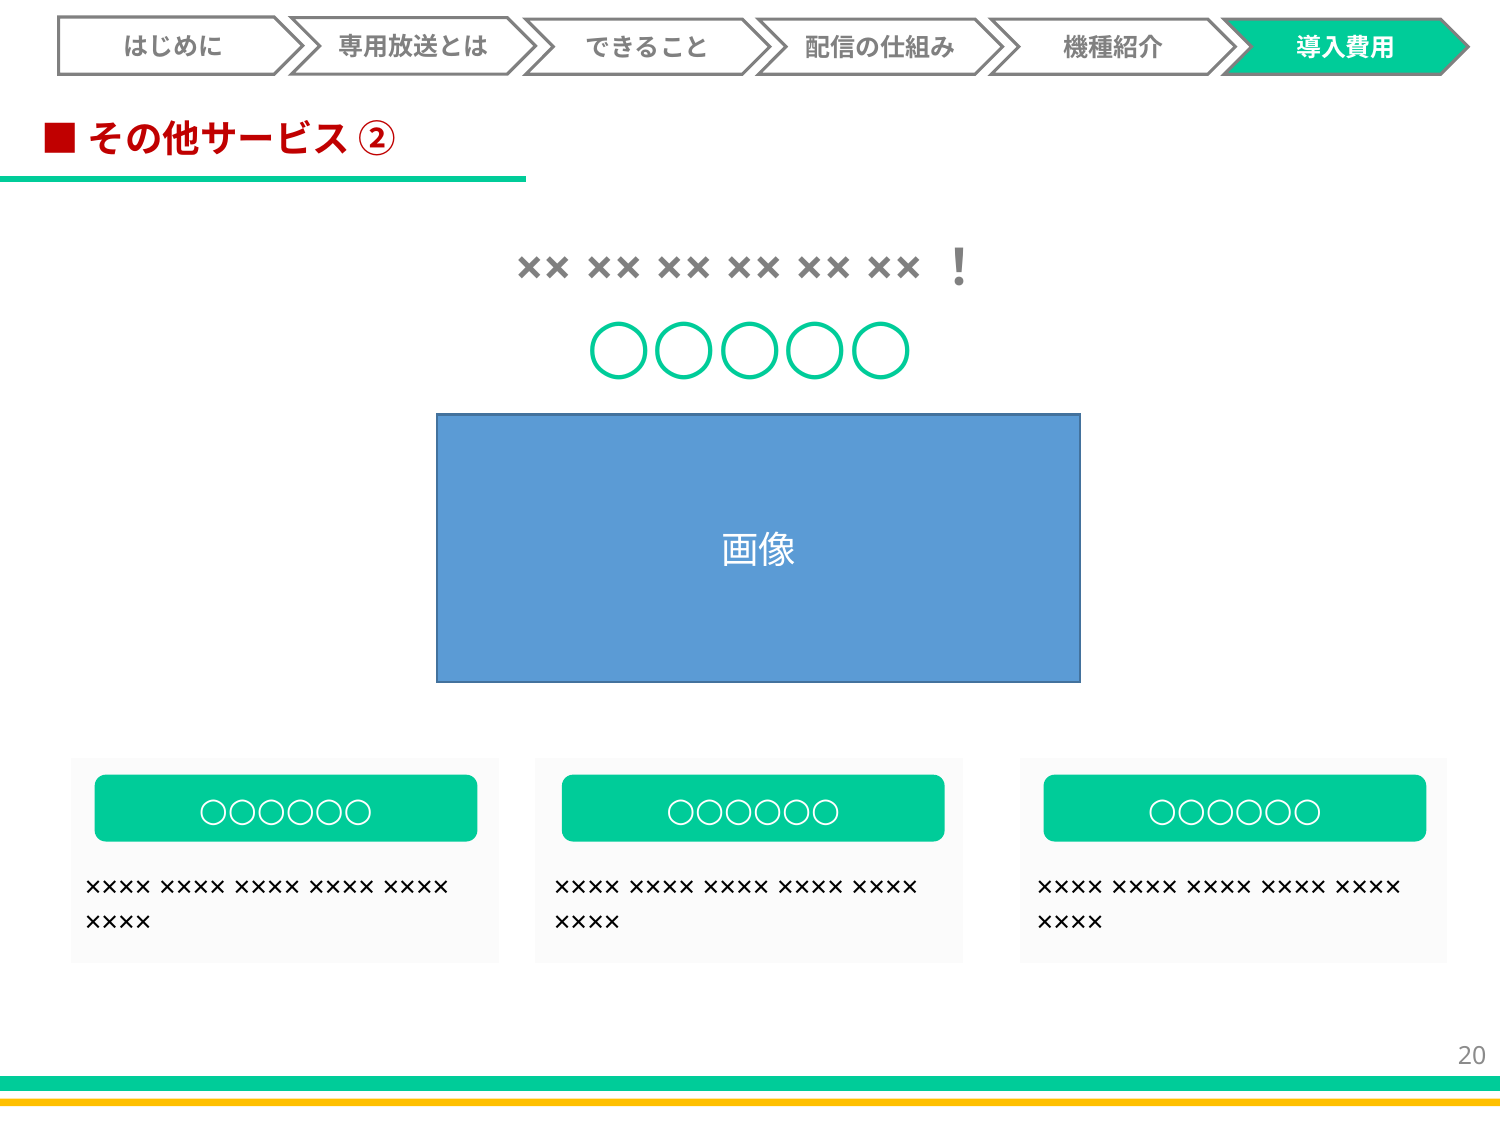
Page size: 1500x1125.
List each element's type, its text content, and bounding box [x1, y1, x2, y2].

text_box ○○○○○○ [93, 773, 479, 843]
text_box ×××× ×××× ×××× ×××× ×××× ×××× [69, 851, 490, 954]
text_box ■その他サービス ② [23, 99, 483, 177]
text_box ○○○○○○ [1042, 773, 1428, 841]
text_box 配信の仕組み [755, 18, 1005, 76]
text_box 導入費用 [1221, 18, 1470, 76]
text_box ×××× ×××× ×××× ×××× ×××× ×××× [538, 841, 959, 965]
text_box [533, 756, 965, 965]
text_box 専用放送とは [288, 16, 537, 76]
text_box ×××× ×××× ×××× ×××× ×××× ×××× [1021, 841, 1442, 965]
text_box ○○○○○○ [560, 773, 946, 841]
slide_number 20 [1163, 1026, 1500, 1087]
text_box 画像 [436, 413, 1081, 683]
text_box [1018, 756, 1449, 965]
text_box できること [523, 18, 772, 76]
text_box 専用放送とは ① [0, 0, 1500, 104]
text_box 機種紹介 [988, 18, 1237, 76]
text_box [69, 756, 501, 965]
text_box はじめに [57, 15, 305, 76]
text_box ×× ×× ×× ×× ×× ××！ ○○○○○ [367, 254, 1133, 367]
